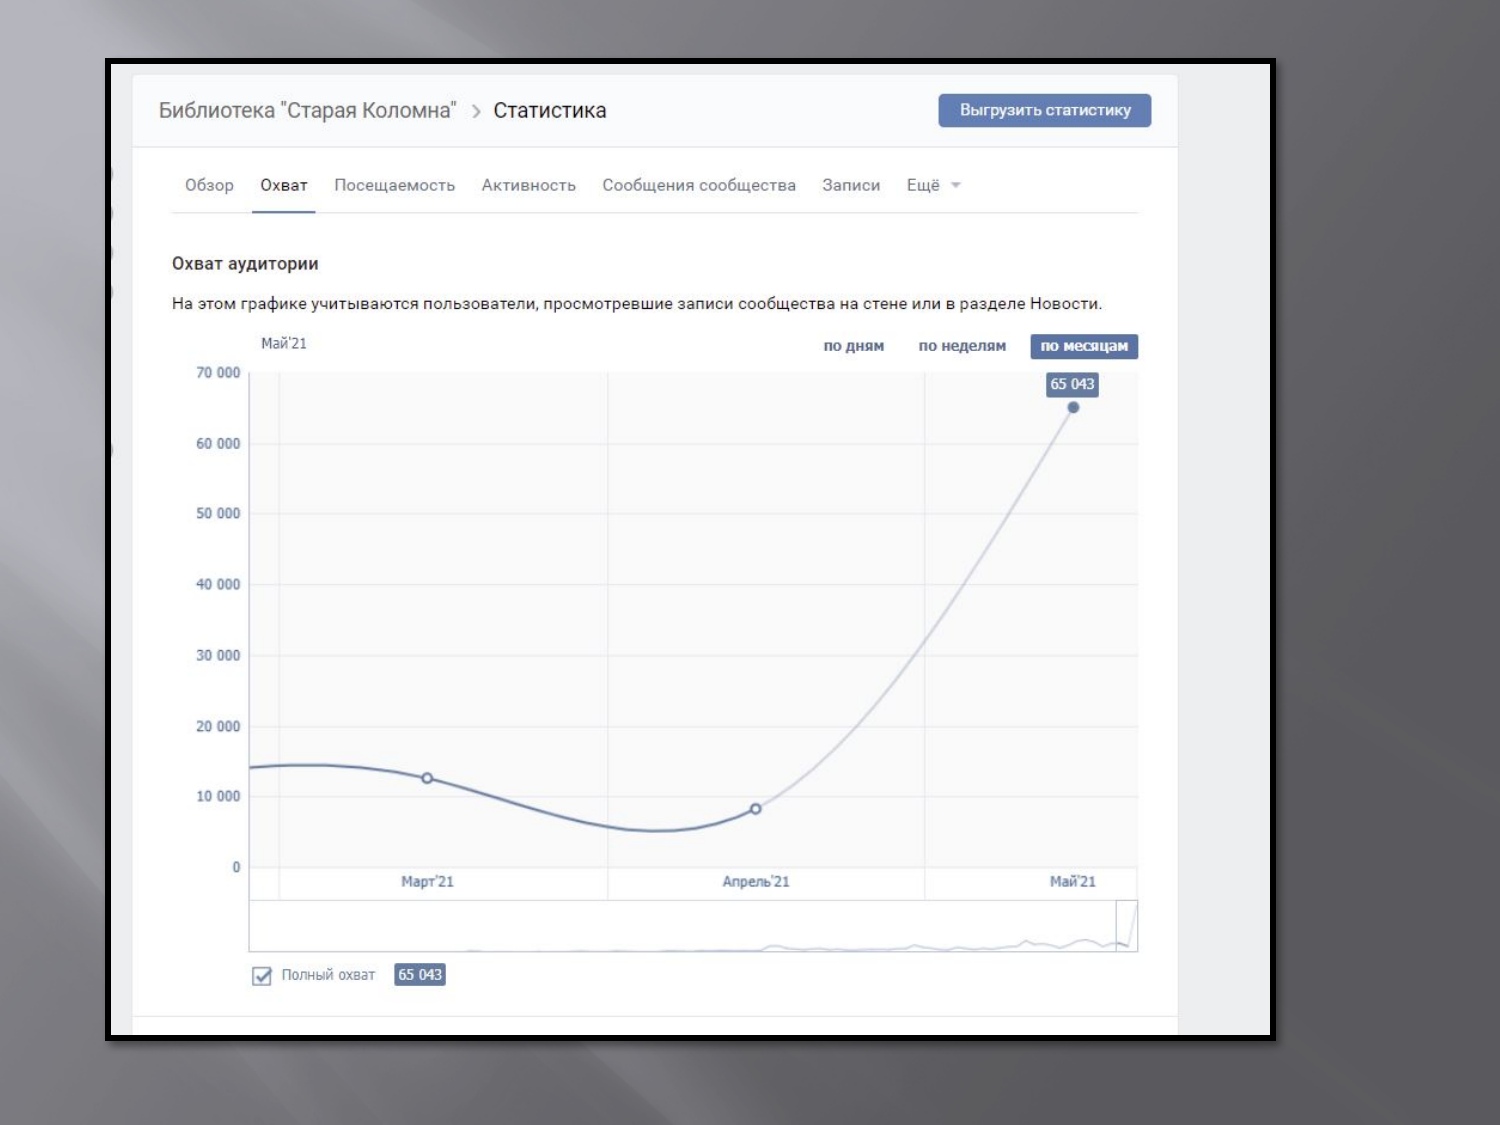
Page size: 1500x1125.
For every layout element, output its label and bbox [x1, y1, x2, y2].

list [111, 64, 1270, 1036]
